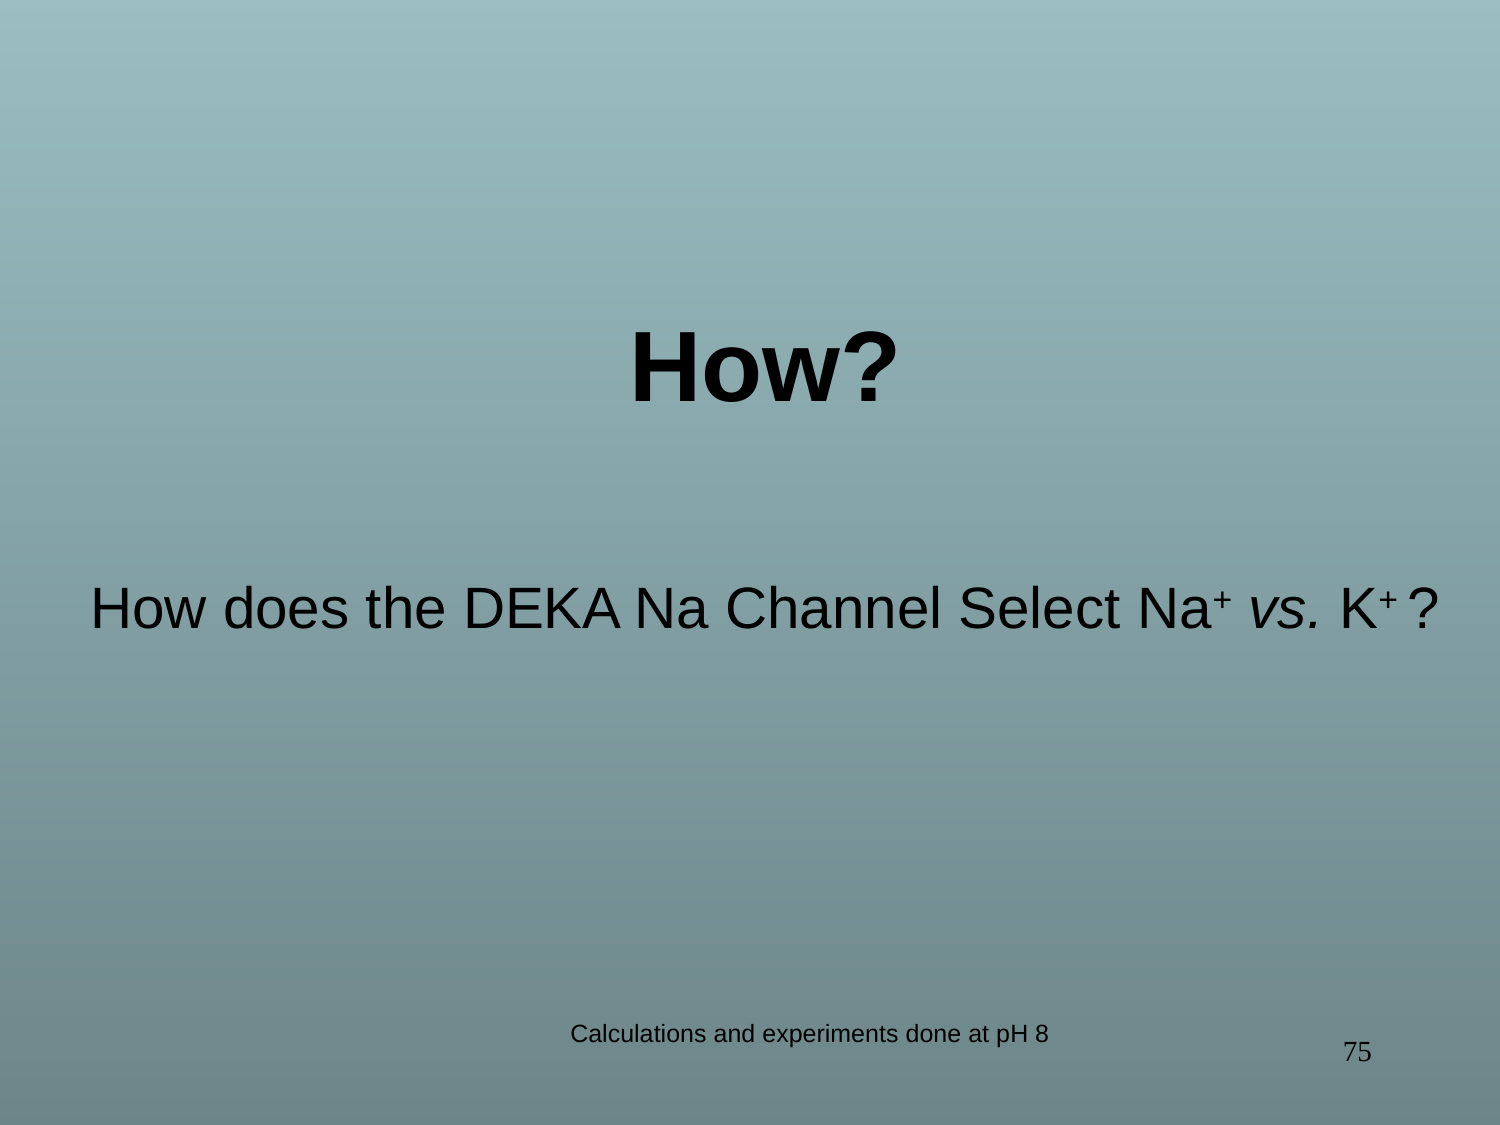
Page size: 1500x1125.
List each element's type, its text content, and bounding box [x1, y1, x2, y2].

text_box Calculations and experiments done at pH 8 [530, 1002, 1090, 1063]
title How? How does the DEKA Na Channel Select Na+ vs. K+ ? [52, 66, 1479, 1009]
slide_number 75 [1074, 1024, 1388, 1101]
